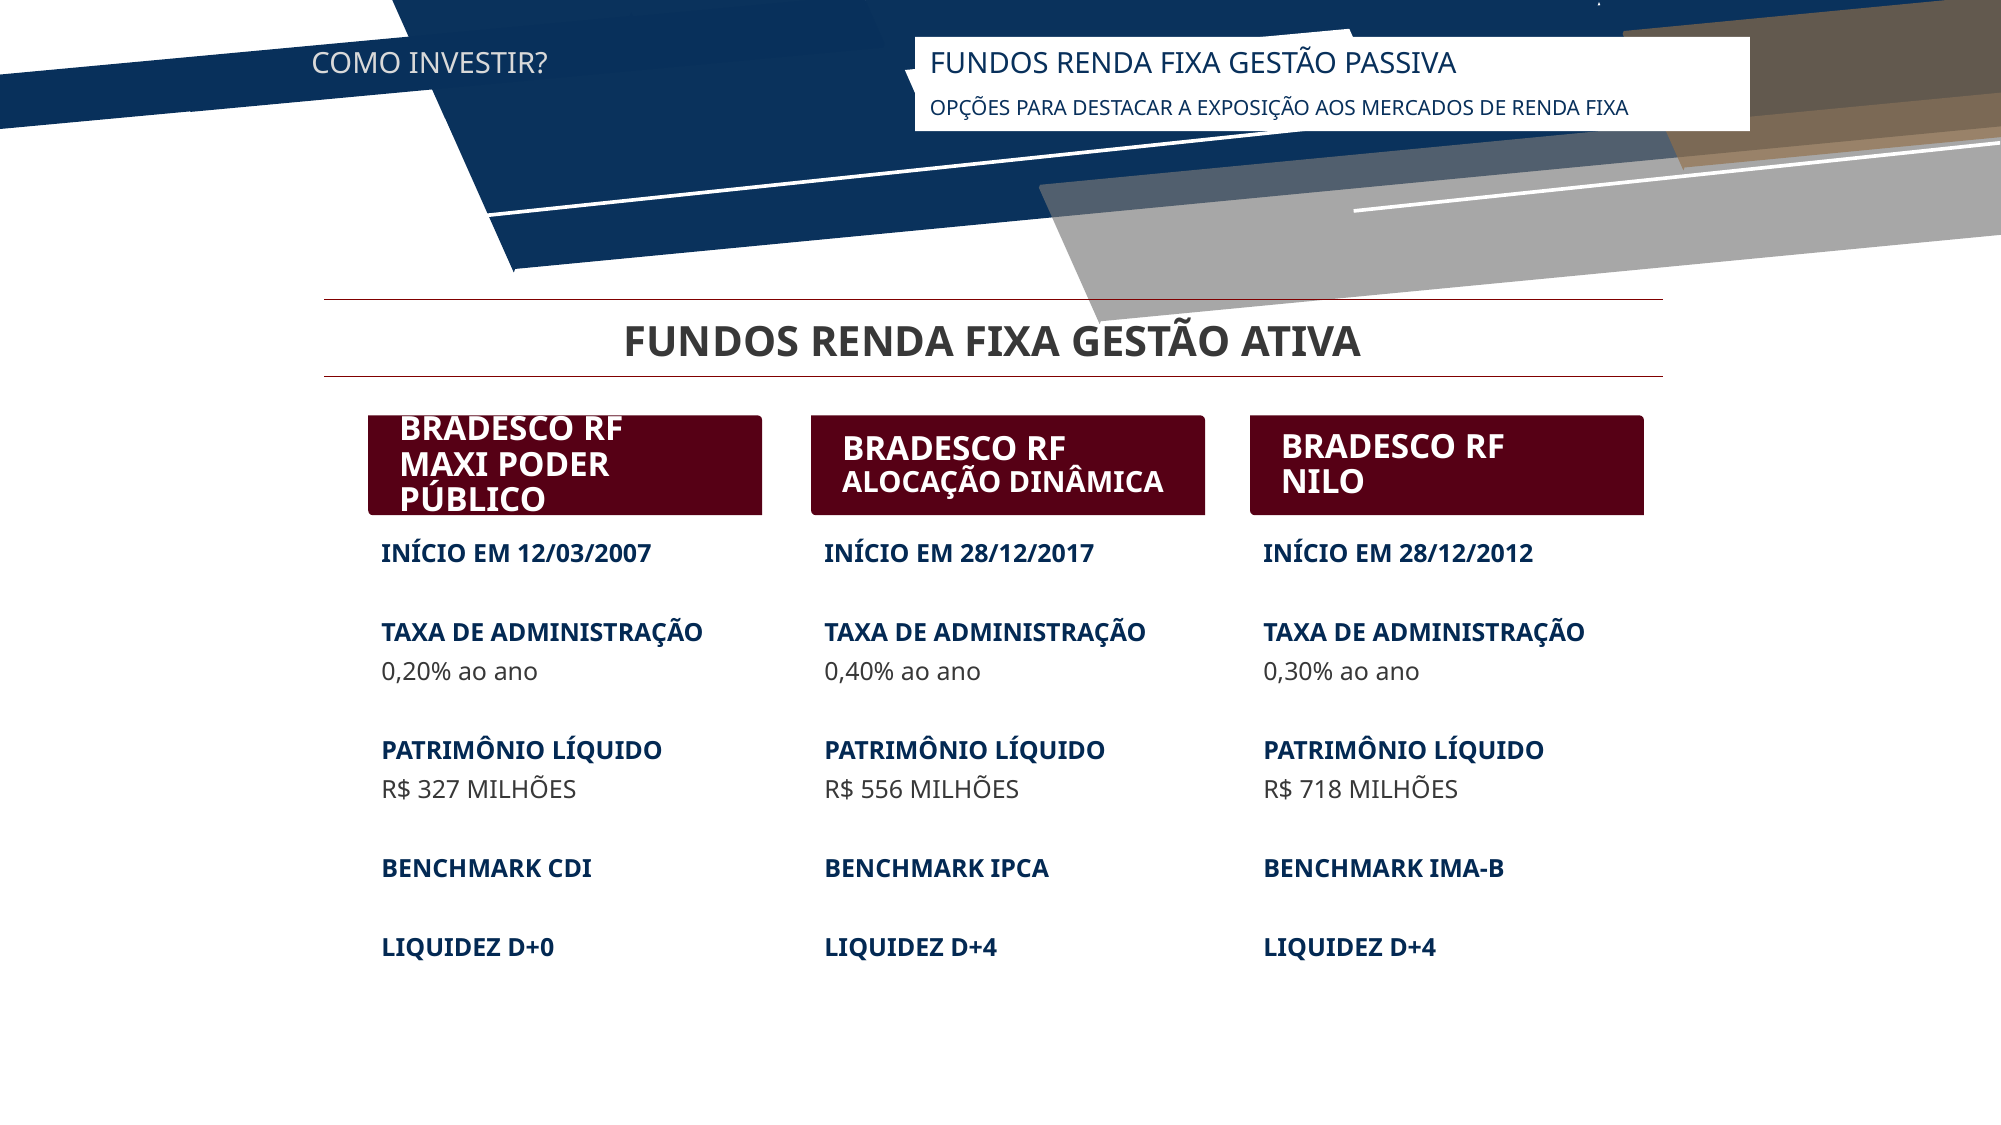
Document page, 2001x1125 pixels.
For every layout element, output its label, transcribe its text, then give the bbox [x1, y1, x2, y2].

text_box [366, 415, 781, 975]
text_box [322, 299, 1664, 386]
text_box COMO INVESTIR? [296, 40, 915, 92]
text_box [809, 415, 1224, 975]
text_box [1248, 415, 1663, 975]
text_box FUNDOS RENDA FIXA GESTÃO PASSIVA OPÇÕES PARA DESTACAR A EXPOSIÇÃO AOS MERCADOS DE RENDA FIXA [915, 36, 1750, 132]
